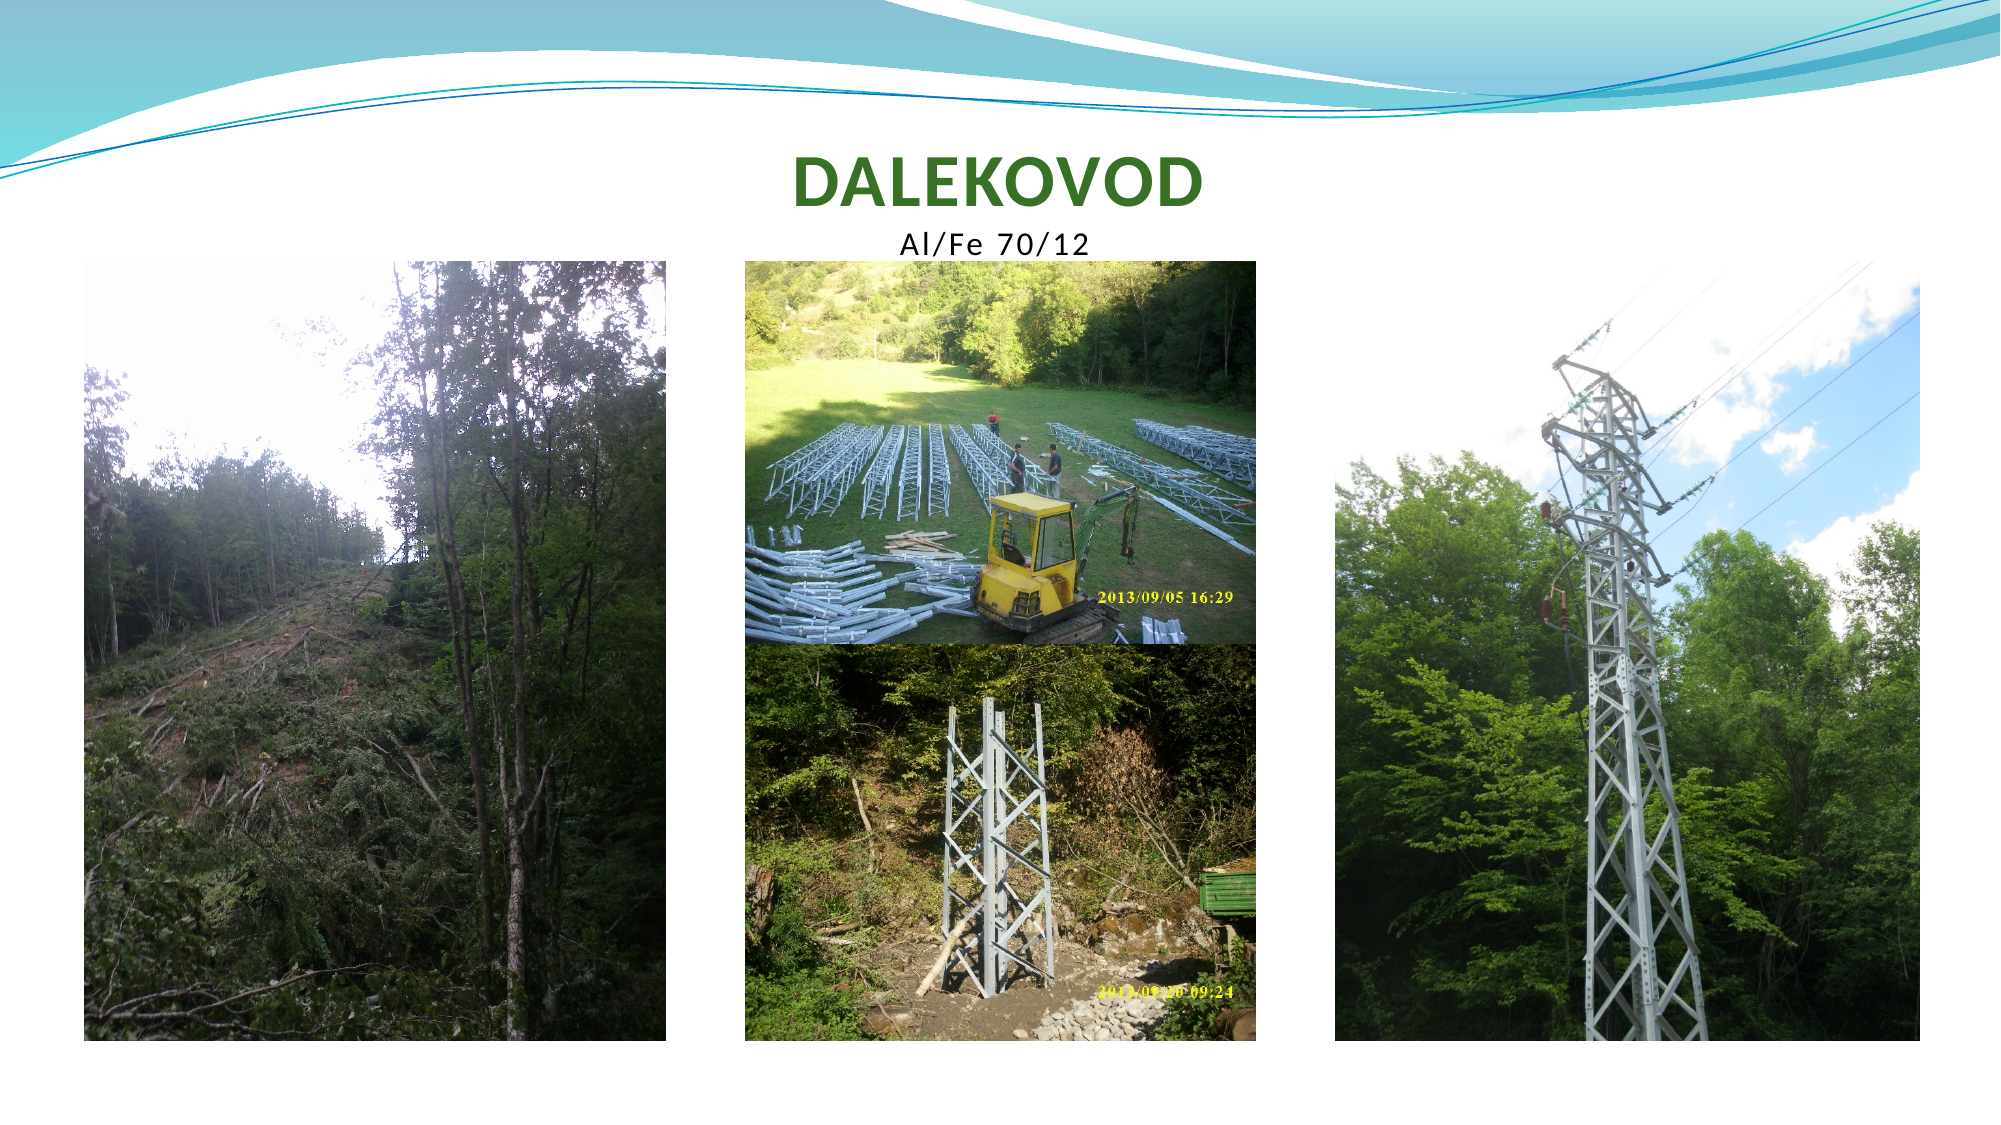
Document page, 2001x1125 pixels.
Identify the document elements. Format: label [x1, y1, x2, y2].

picture [1334, 261, 1920, 1042]
picture [745, 261, 1256, 1042]
list [83, 261, 666, 1042]
